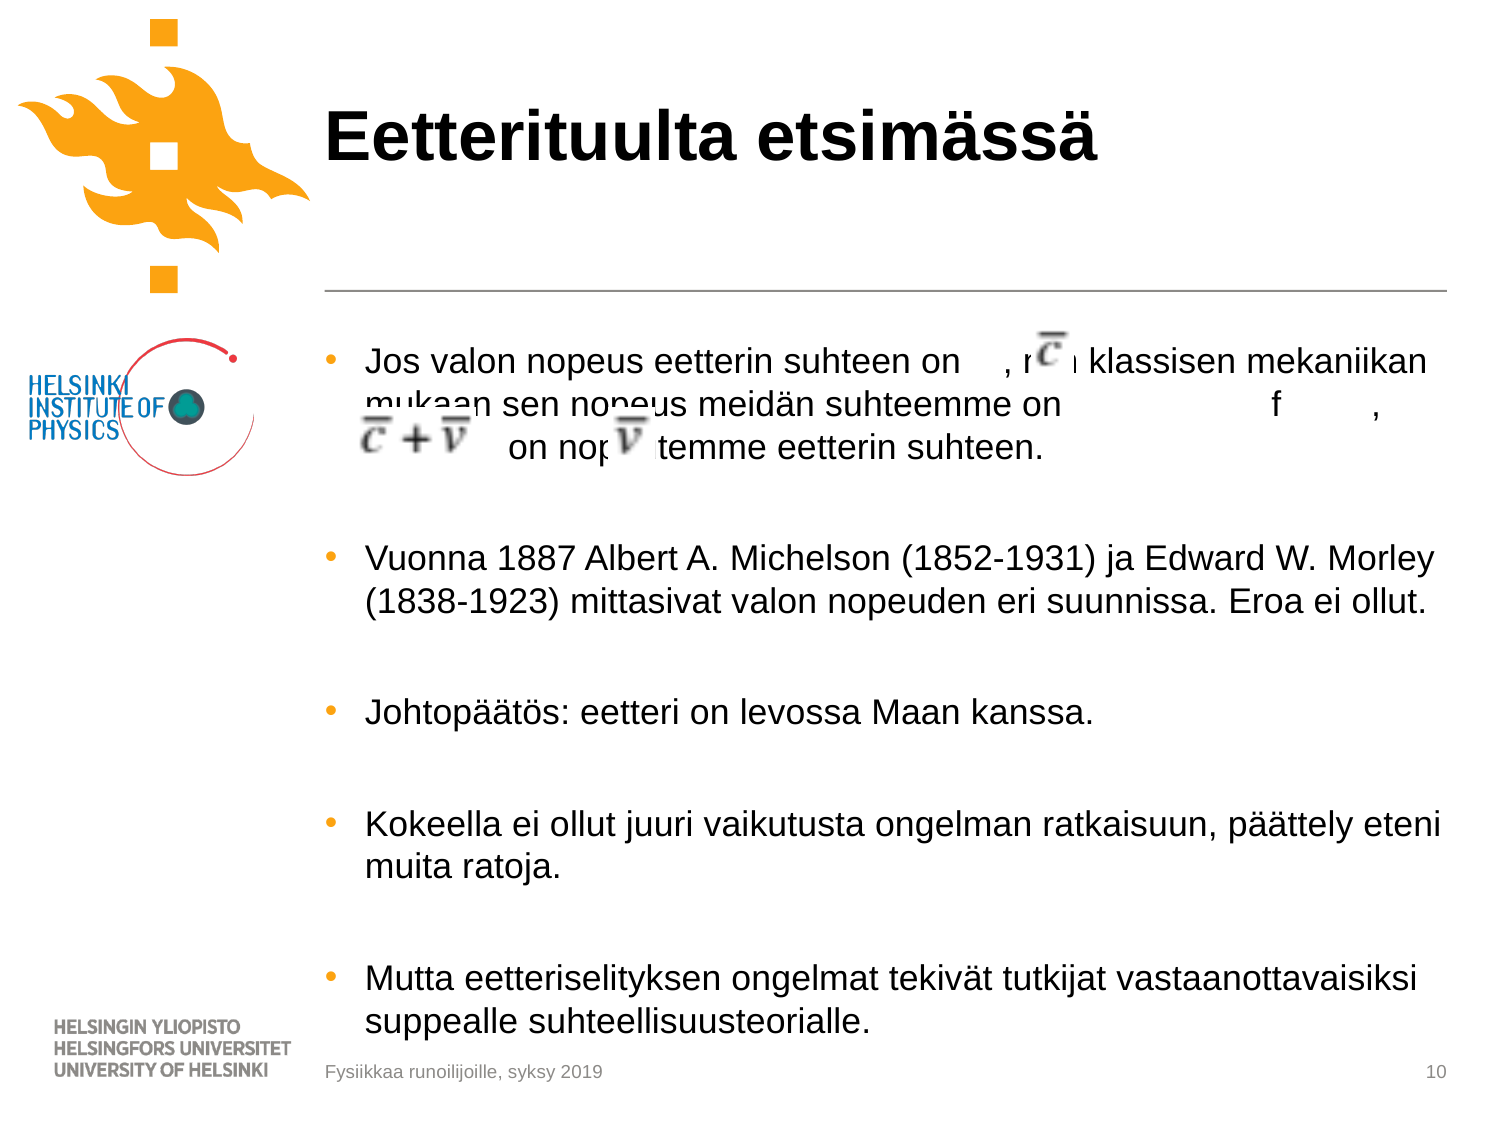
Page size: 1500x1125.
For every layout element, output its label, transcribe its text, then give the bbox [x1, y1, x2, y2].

picture [53, 1017, 292, 1079]
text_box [1031, 323, 1074, 374]
list Jos valon nopeus eetterin suhteen on , niin klassisen mekaniikan mukaan sen nopeus meidän suhteemme on f , missä on nopeutemme eetterin suhteen. Vuonna 1887 Albert A. Michelson (1852-1931) ja Edward W. Morley (1838-1923) mittasivat valon nopeuden eri suunnissa. Eroa ei ollut. Johtopäätös: eetteri on levossa Maan kanssa. Kokeella ei ollut juuri vaikutusta ongelman ratkaisuun, päättely eteni muita ratoja. Mutta eetteriselityksen ongelmat tekivät tutkijat vastaanottavaisiksi suppealle suhteellisuusteorialle. [324, 338, 1447, 1053]
slide_number 10 [1376, 1011, 1447, 1083]
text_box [355, 407, 476, 462]
title Eetterituulta etsimässä [324, 90, 1447, 279]
footer Fysiikkaa runoilijoille, syksy 2019 [324, 1058, 1069, 1083]
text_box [607, 407, 655, 464]
